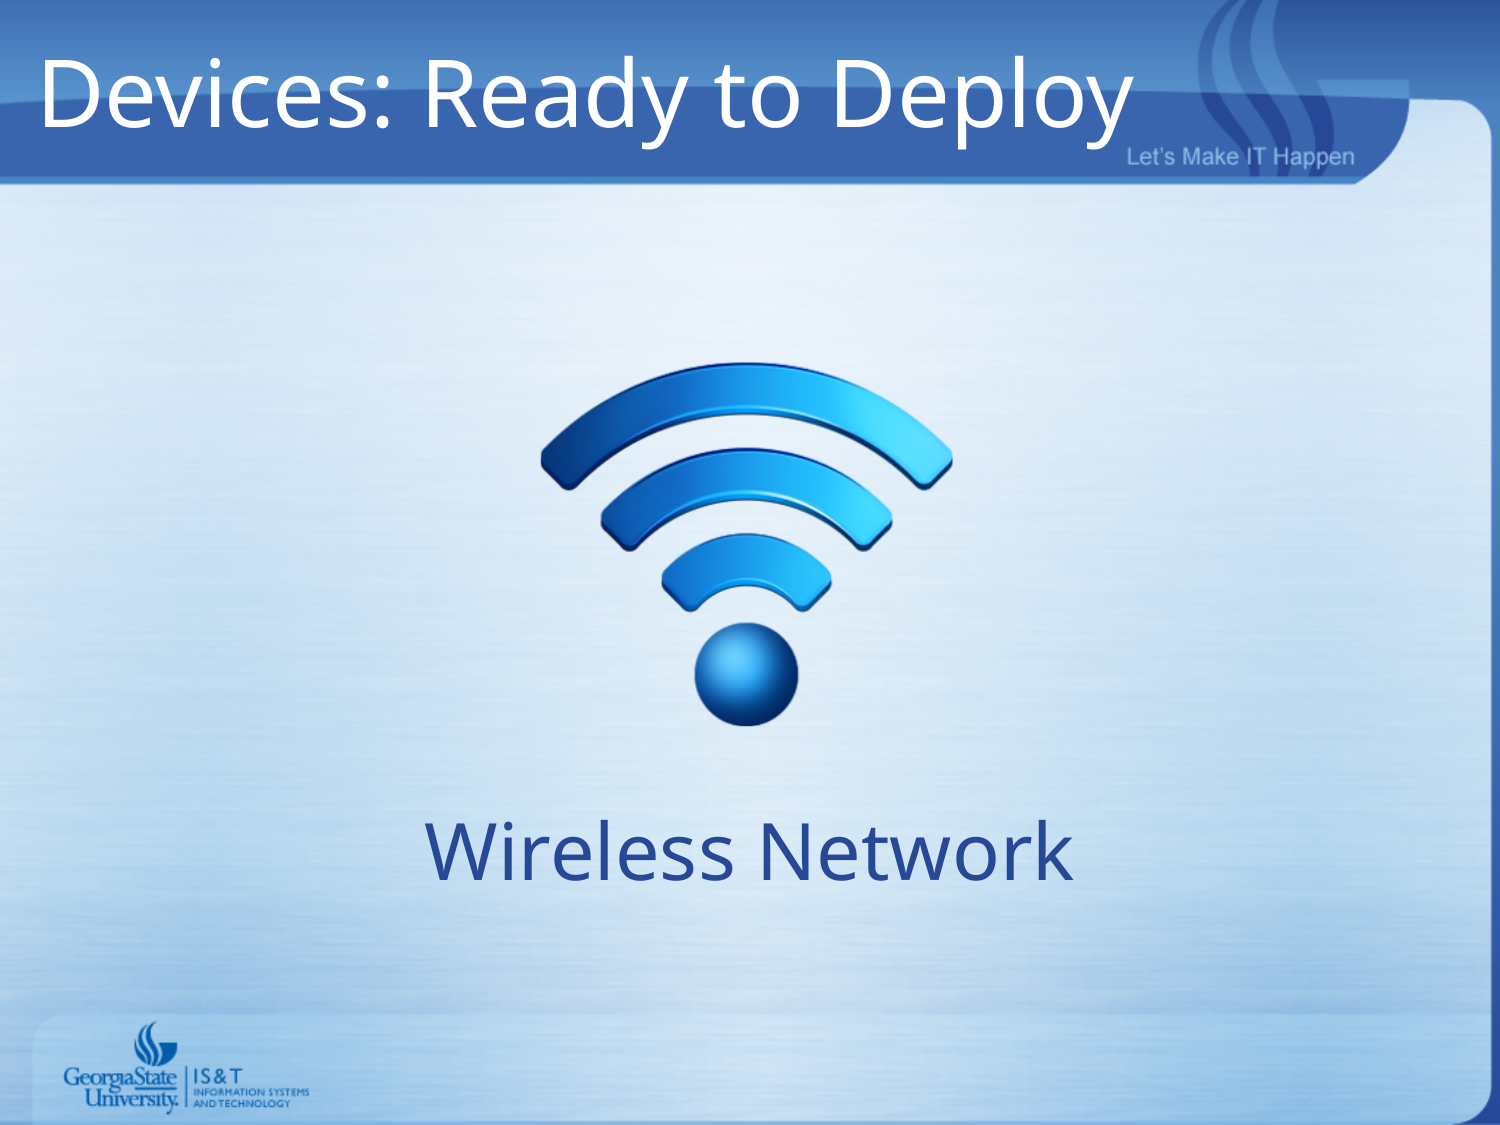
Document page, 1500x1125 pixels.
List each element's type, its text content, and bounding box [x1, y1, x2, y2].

title Devices: Ready to Deploy [21, 47, 1425, 157]
picture [0, 0, 1500, 1125]
list Wireless Network [75, 793, 1425, 917]
